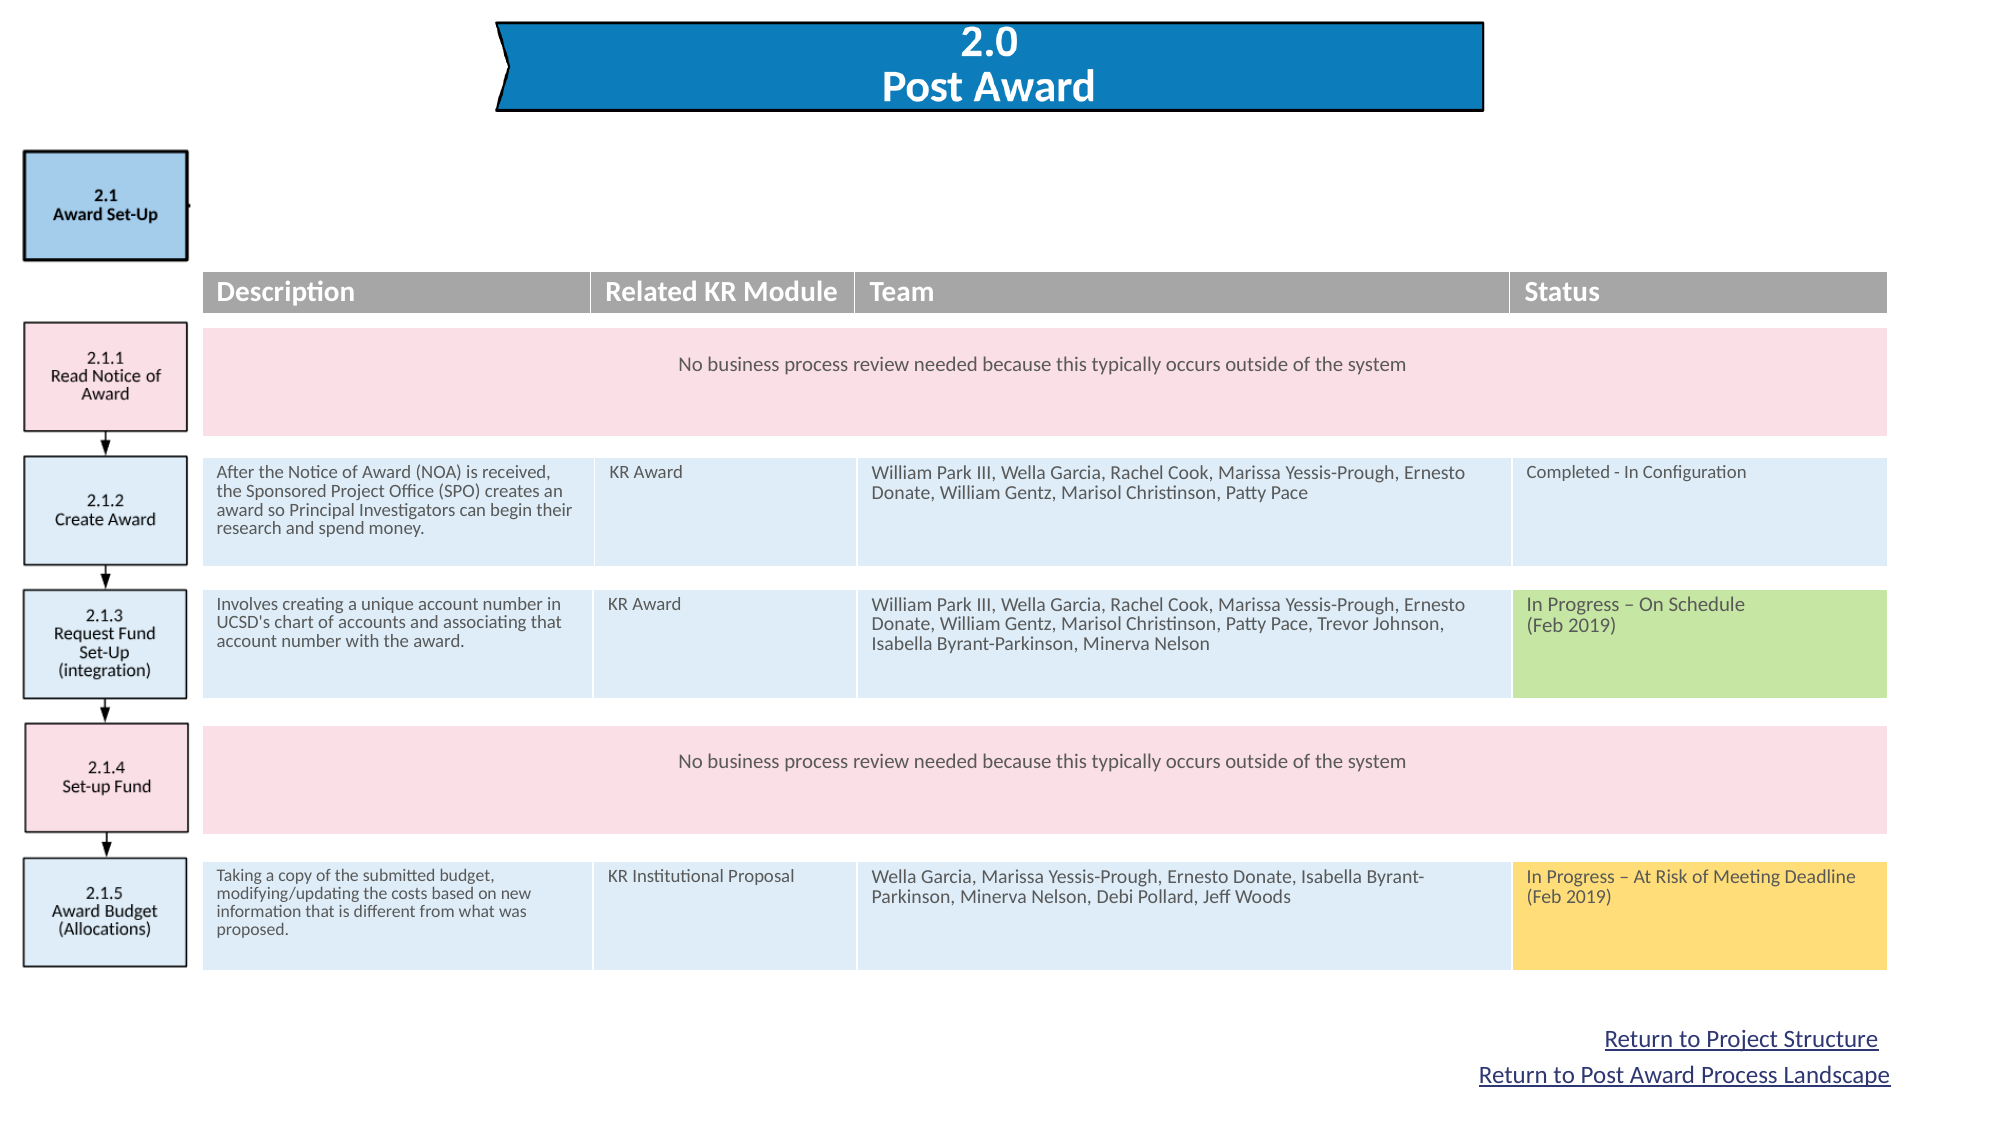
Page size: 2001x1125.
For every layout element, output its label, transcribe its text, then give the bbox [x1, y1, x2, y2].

table_header Related KR Module [591, 272, 854, 313]
table_header Taking a copy of the submitted budget, modifying/updating the costs based on new information that is different from what was proposed. [203, 862, 592, 970]
table_header Description [203, 272, 590, 313]
table_header Wella Garcia, Marissa Yessis-Prough, Ernesto Donate, Isabella Byrant-Parkinson, Minerva Nelson, Debi Pollard, Jeff Woods [858, 862, 1511, 970]
table_header Status [1510, 272, 1887, 313]
table_header Completed - In Configuration [1513, 458, 1887, 566]
table_header Team [855, 272, 1509, 313]
picture [476, 14, 1509, 123]
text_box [14, 135, 191, 976]
table_header No business process review needed because this typically occurs outside of the system [203, 726, 1887, 834]
table_header In Progress – On Schedule (Feb 2019) [1513, 590, 1887, 698]
table_header In Progress – At Risk of Meeting Deadline (Feb 2019) [1513, 862, 1887, 970]
table_header KR Institutional Proposal [594, 862, 856, 970]
table_header No business process review needed because this typically occurs outside of the system [203, 328, 1887, 436]
table_header Involves creating a unique account number in UCSD's chart of accounts and associating that account number with the award. [203, 590, 592, 698]
text_box Return to Post Award Process Landscape [1380, 1051, 1906, 1096]
table_header After the Notice of Award (NOA) is received, the Sponsored Project Office (SPO) creates an award so Principal Investigators can begin their research and spend money. [203, 458, 594, 566]
table_header KR Award [594, 590, 856, 698]
table_header William Park III, Wella Garcia, Rachel Cook, Marissa Yessis-Prough, Ernesto Donate, William Gentz, Marisol Christinson, Patty Pace [858, 458, 1511, 566]
table_header William Park III, Wella Garcia, Rachel Cook, Marissa Yessis-Prough, Ernesto Donate, William Gentz, Marisol Christinson, Patty Pace, Trevor Johnson, Isabella Byrant-Parkinson, Minerva Nelson [858, 590, 1511, 698]
text_box Return to Project Structure [1504, 1015, 1894, 1051]
table_header KR Award [595, 458, 856, 566]
